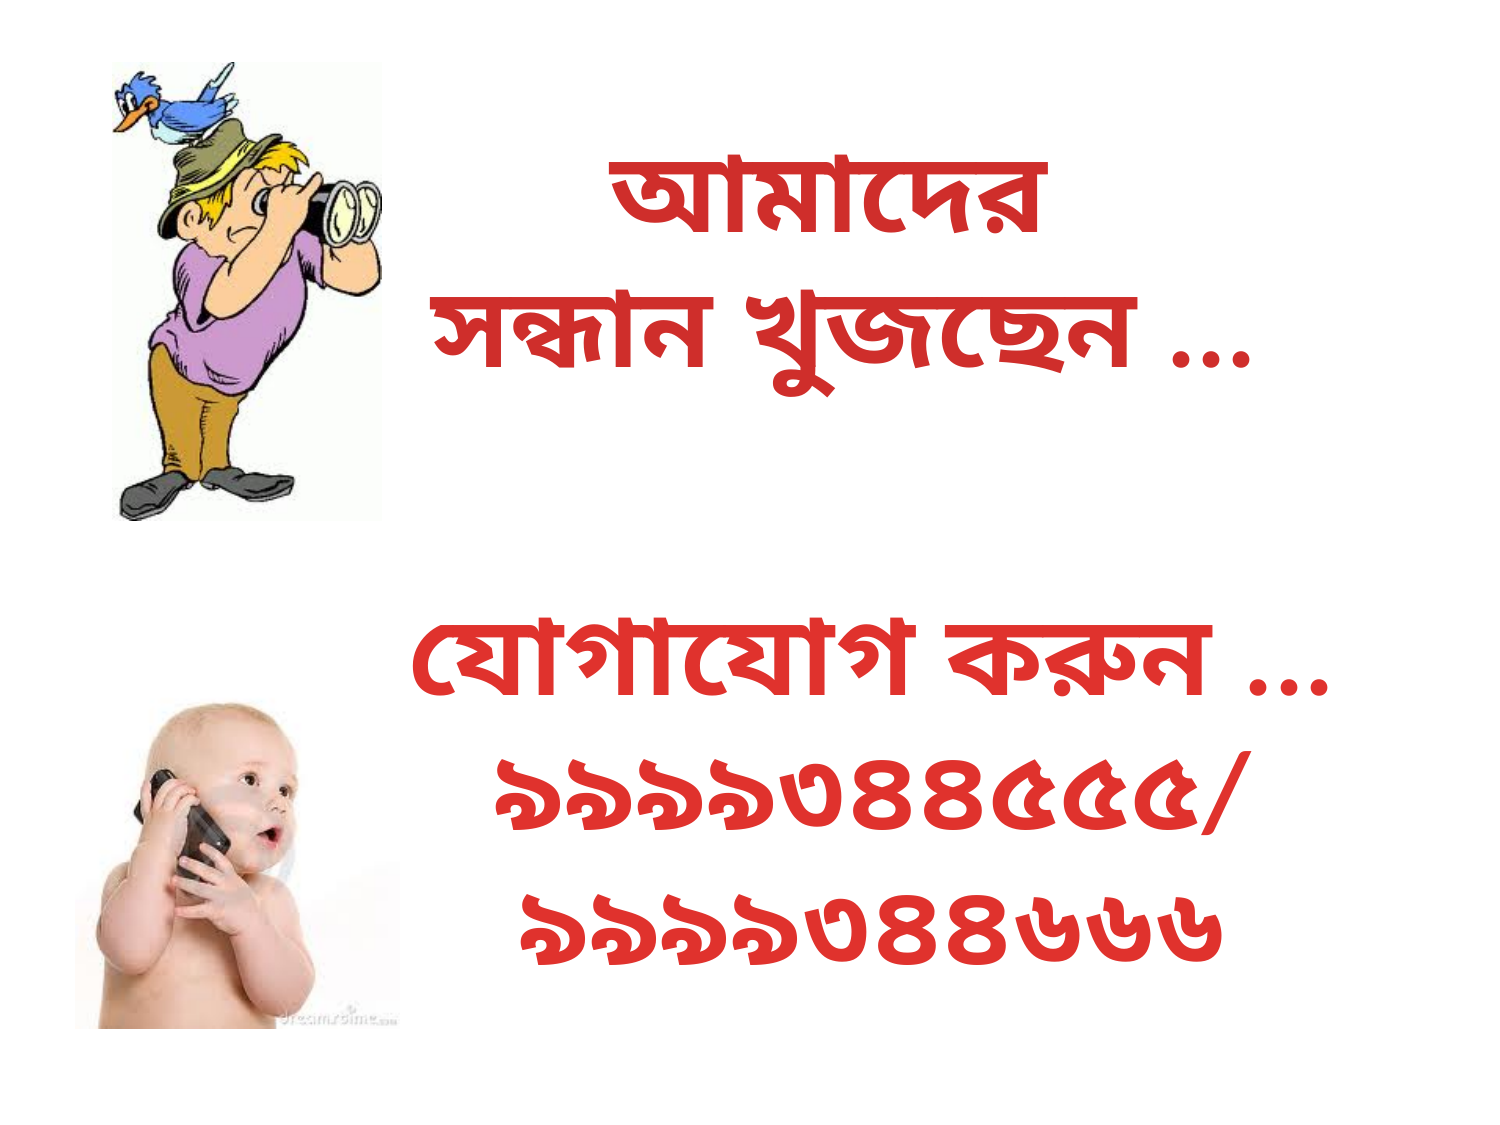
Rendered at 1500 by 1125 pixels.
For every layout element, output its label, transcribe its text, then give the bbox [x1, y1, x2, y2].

text_box যোগাযোগ করুন ... ৯৯৯৯৩৪৪৫৫৫/ ৯৯৯৯৩৪৪৬৬৬ [393, 574, 1351, 995]
picture [112, 62, 382, 521]
picture [74, 649, 401, 1029]
text_box আমাদের সন্ধান খুজছেন ... [416, 112, 1272, 398]
